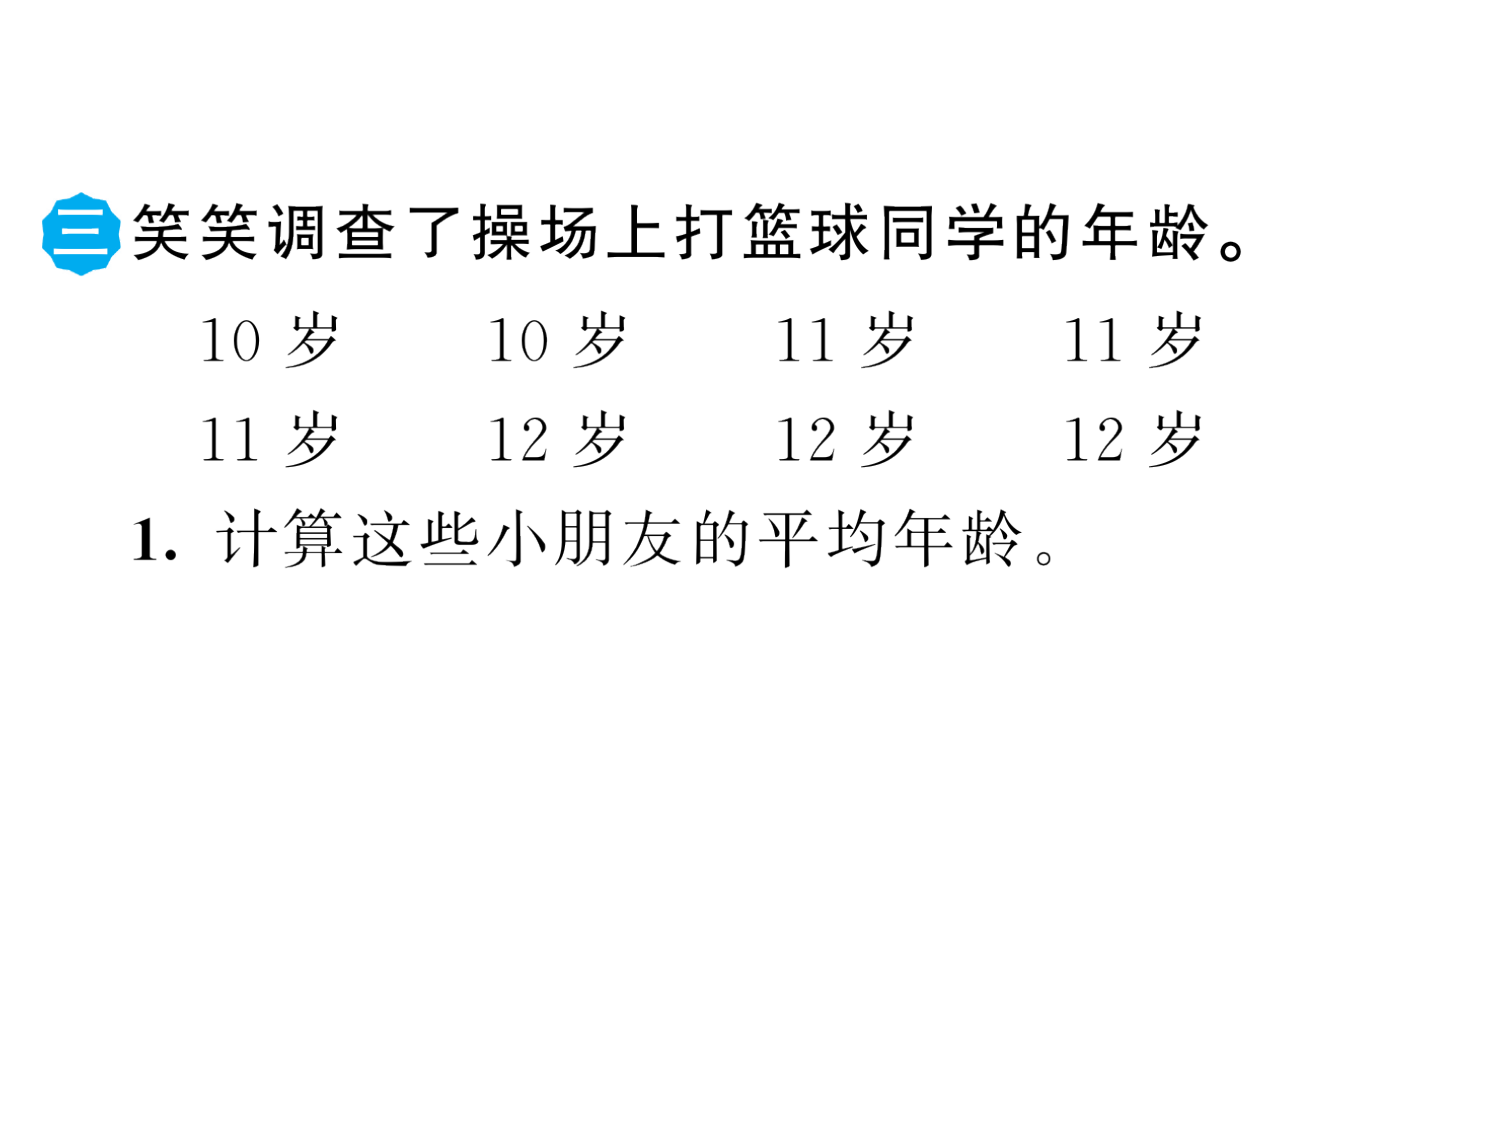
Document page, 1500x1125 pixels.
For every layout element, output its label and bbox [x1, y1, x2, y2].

picture [35, 177, 1453, 887]
